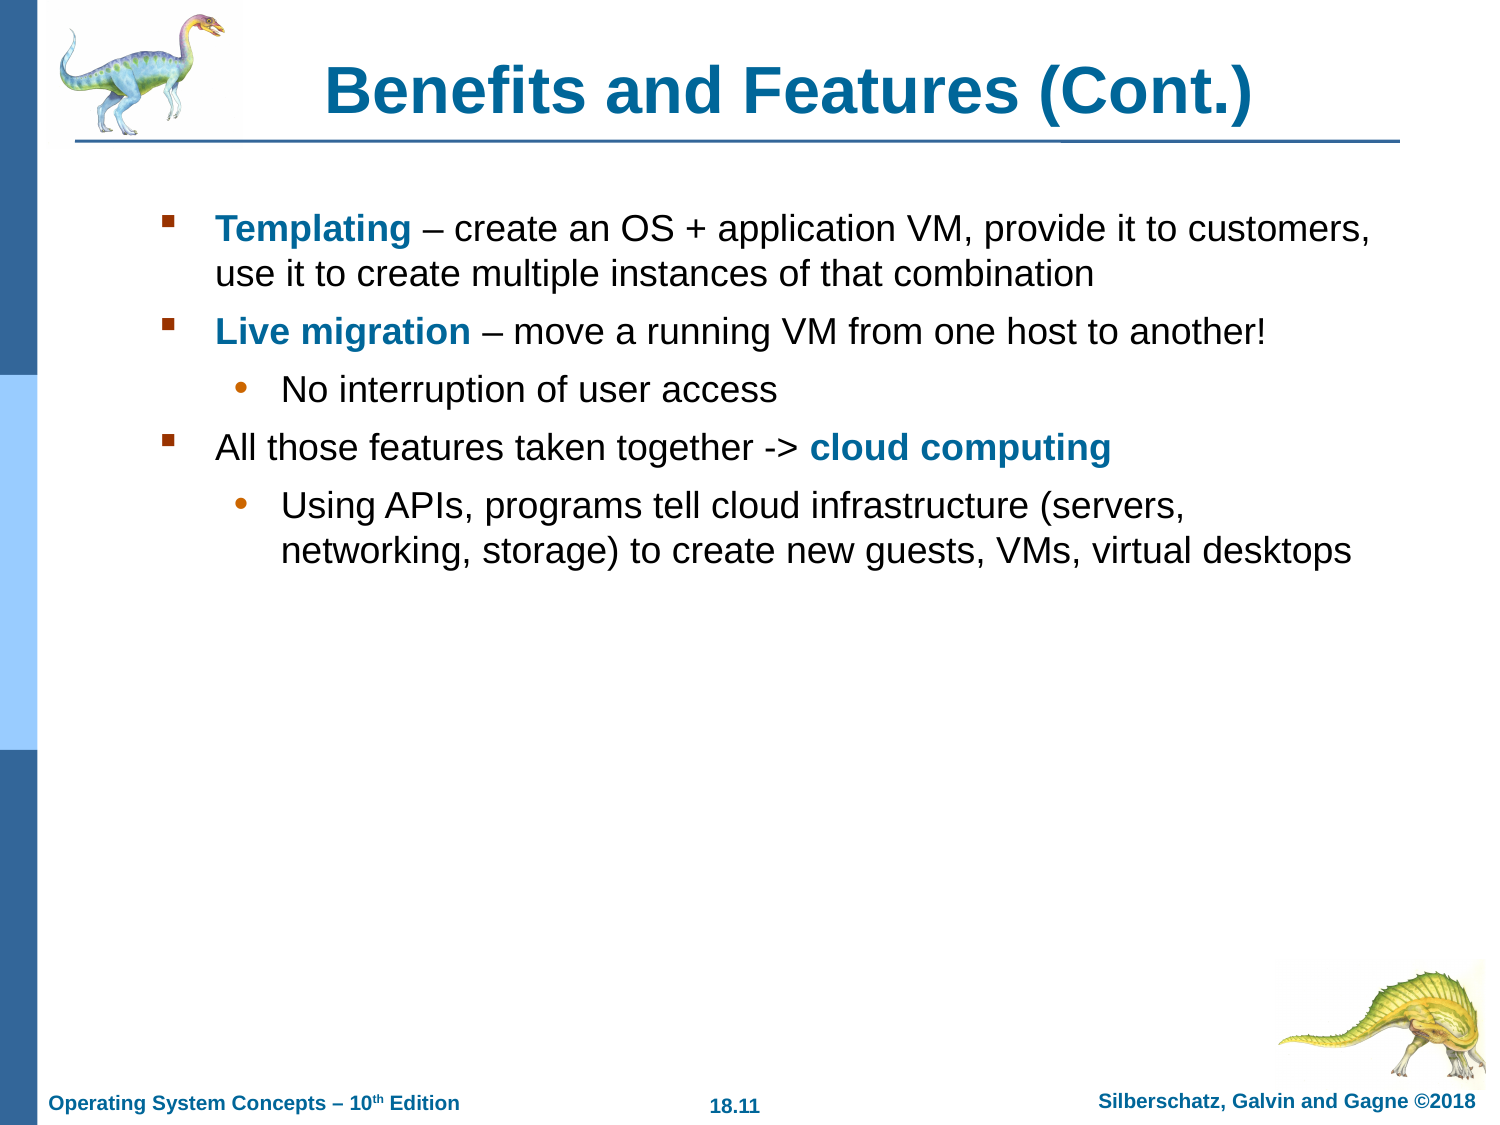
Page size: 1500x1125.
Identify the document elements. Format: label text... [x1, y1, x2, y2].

list Templating – create an OS + application VM, provide it to customers, use it to create multiple instances of that combination Live migration – move a running VM from one host to another! No interruption of user access All those features taken together -> cloud computing Using APIs, programs tell cloud infrastructure (servers, networking, storage) to create new guests, VMs, virtual desktops [143, 196, 1390, 940]
picture [46, 0, 243, 149]
title Benefits and Features (Cont.) [152, 39, 1427, 134]
picture [1275, 959, 1486, 1090]
